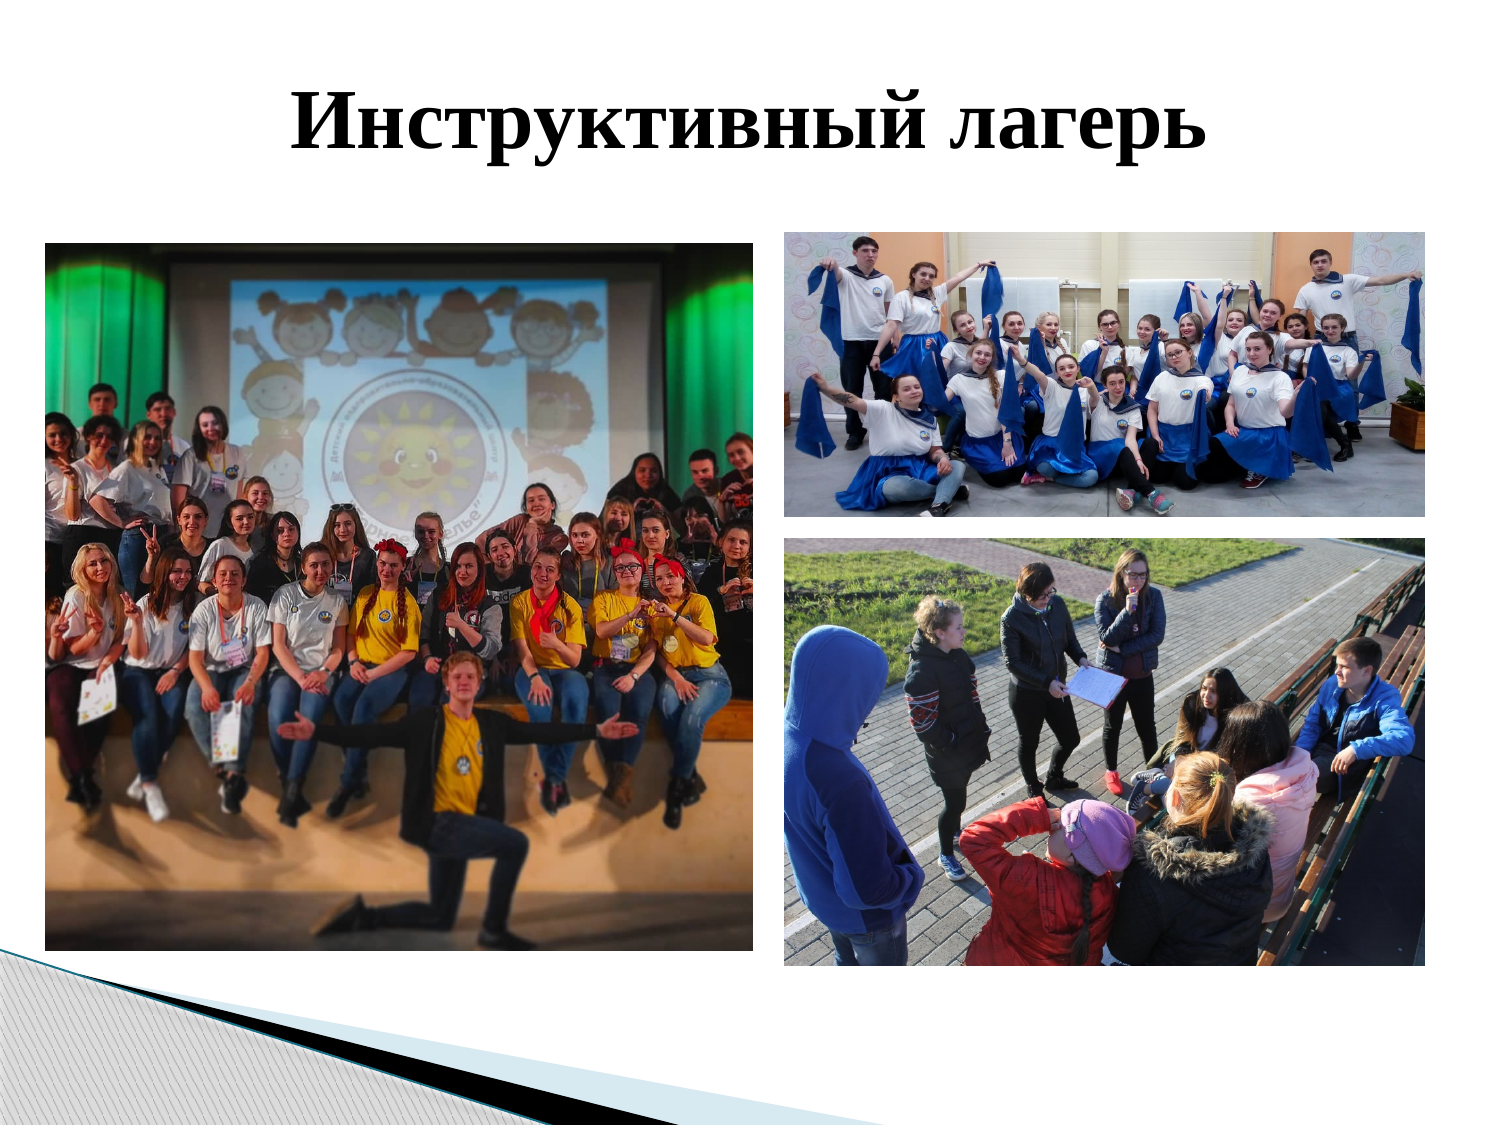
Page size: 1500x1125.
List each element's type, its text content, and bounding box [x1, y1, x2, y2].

picture [45, 243, 753, 952]
title Инструктивный лагерь [75, 45, 1425, 185]
picture [783, 232, 1426, 517]
picture [783, 538, 1426, 967]
